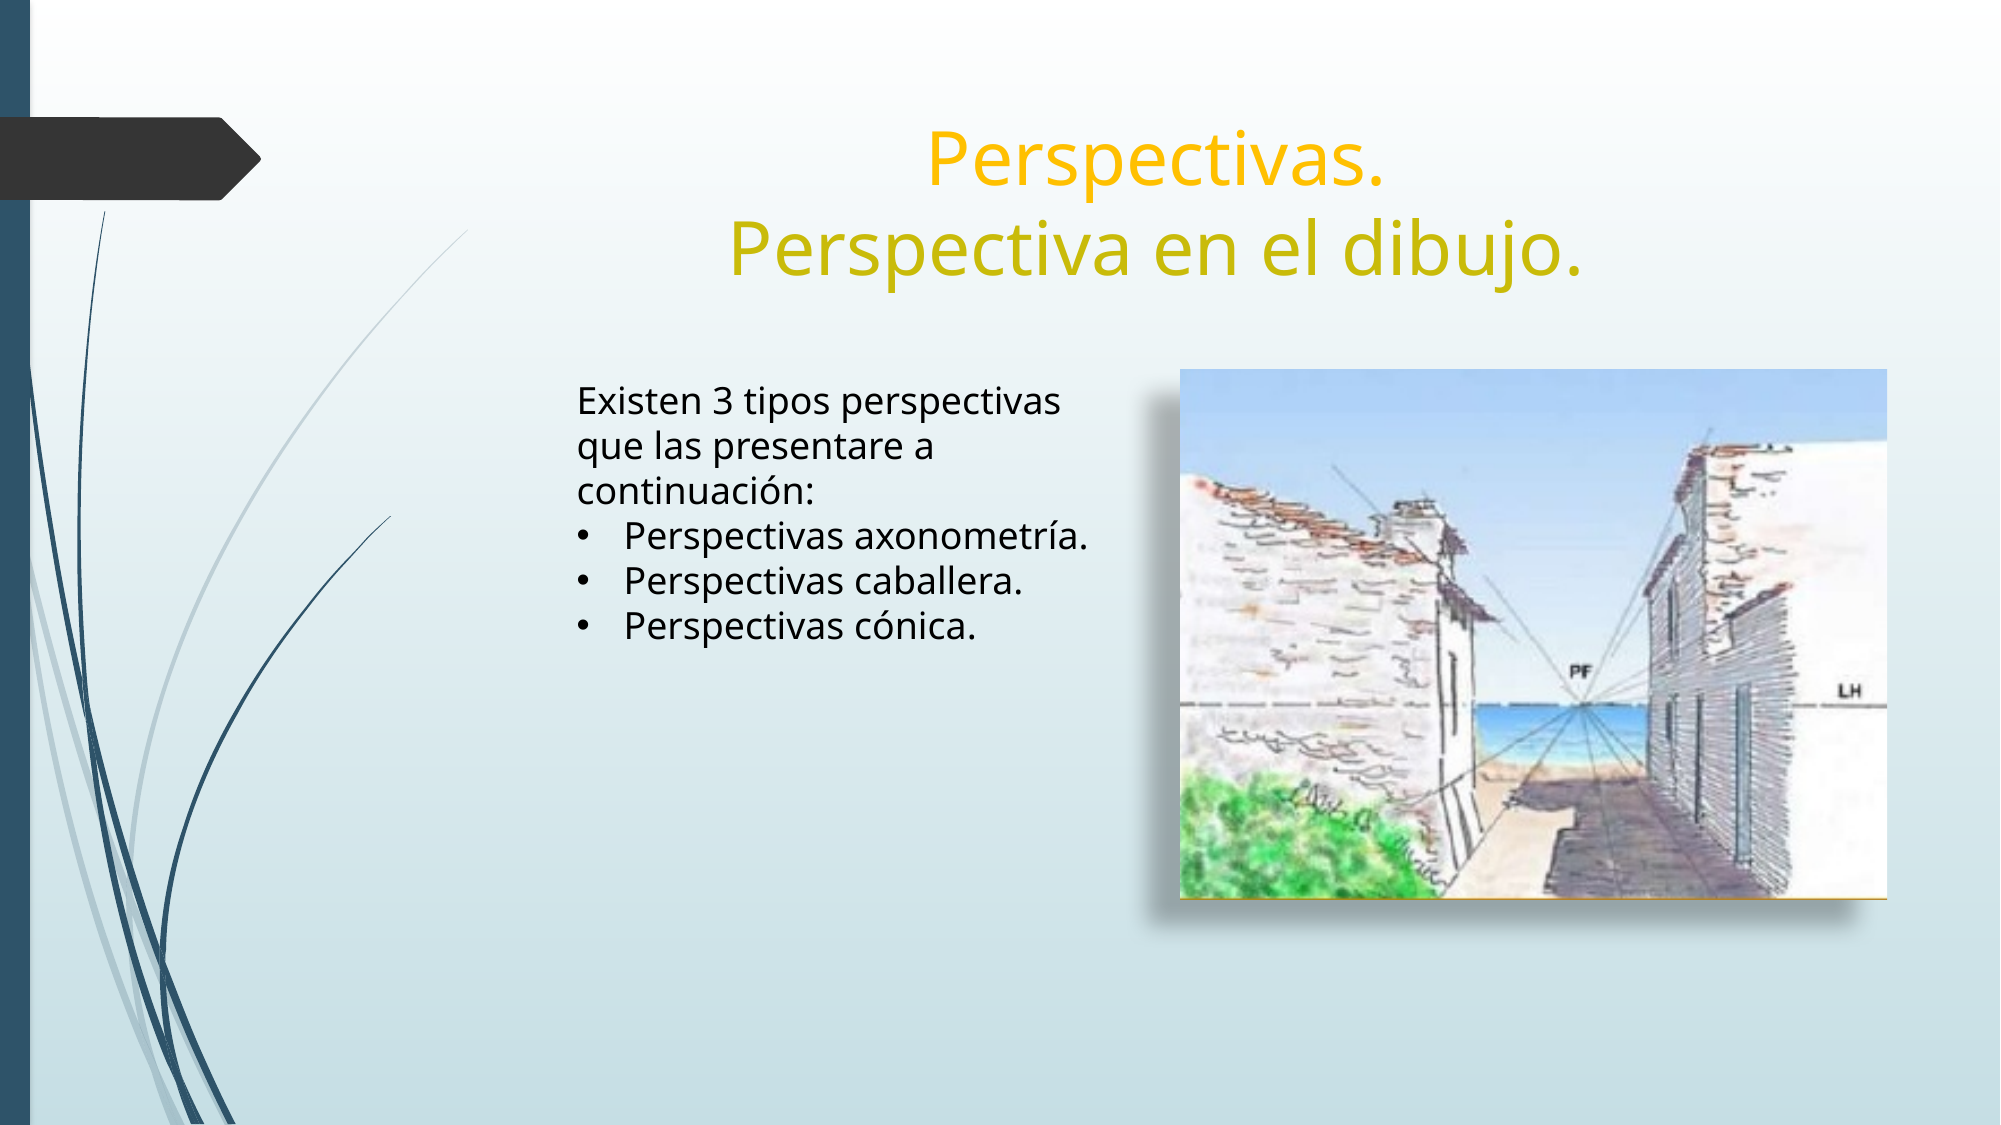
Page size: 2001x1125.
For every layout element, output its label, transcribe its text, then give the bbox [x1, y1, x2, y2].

title Perspectivas. Perspectiva en el dibujo. [425, 102, 1888, 313]
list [1179, 369, 1888, 901]
text_box Existen 3 tipos perspectivas que las presentare a continuación: Perspectivas axonometría. Perspectivas caballera. Perspectivas cónica. [561, 369, 1133, 700]
